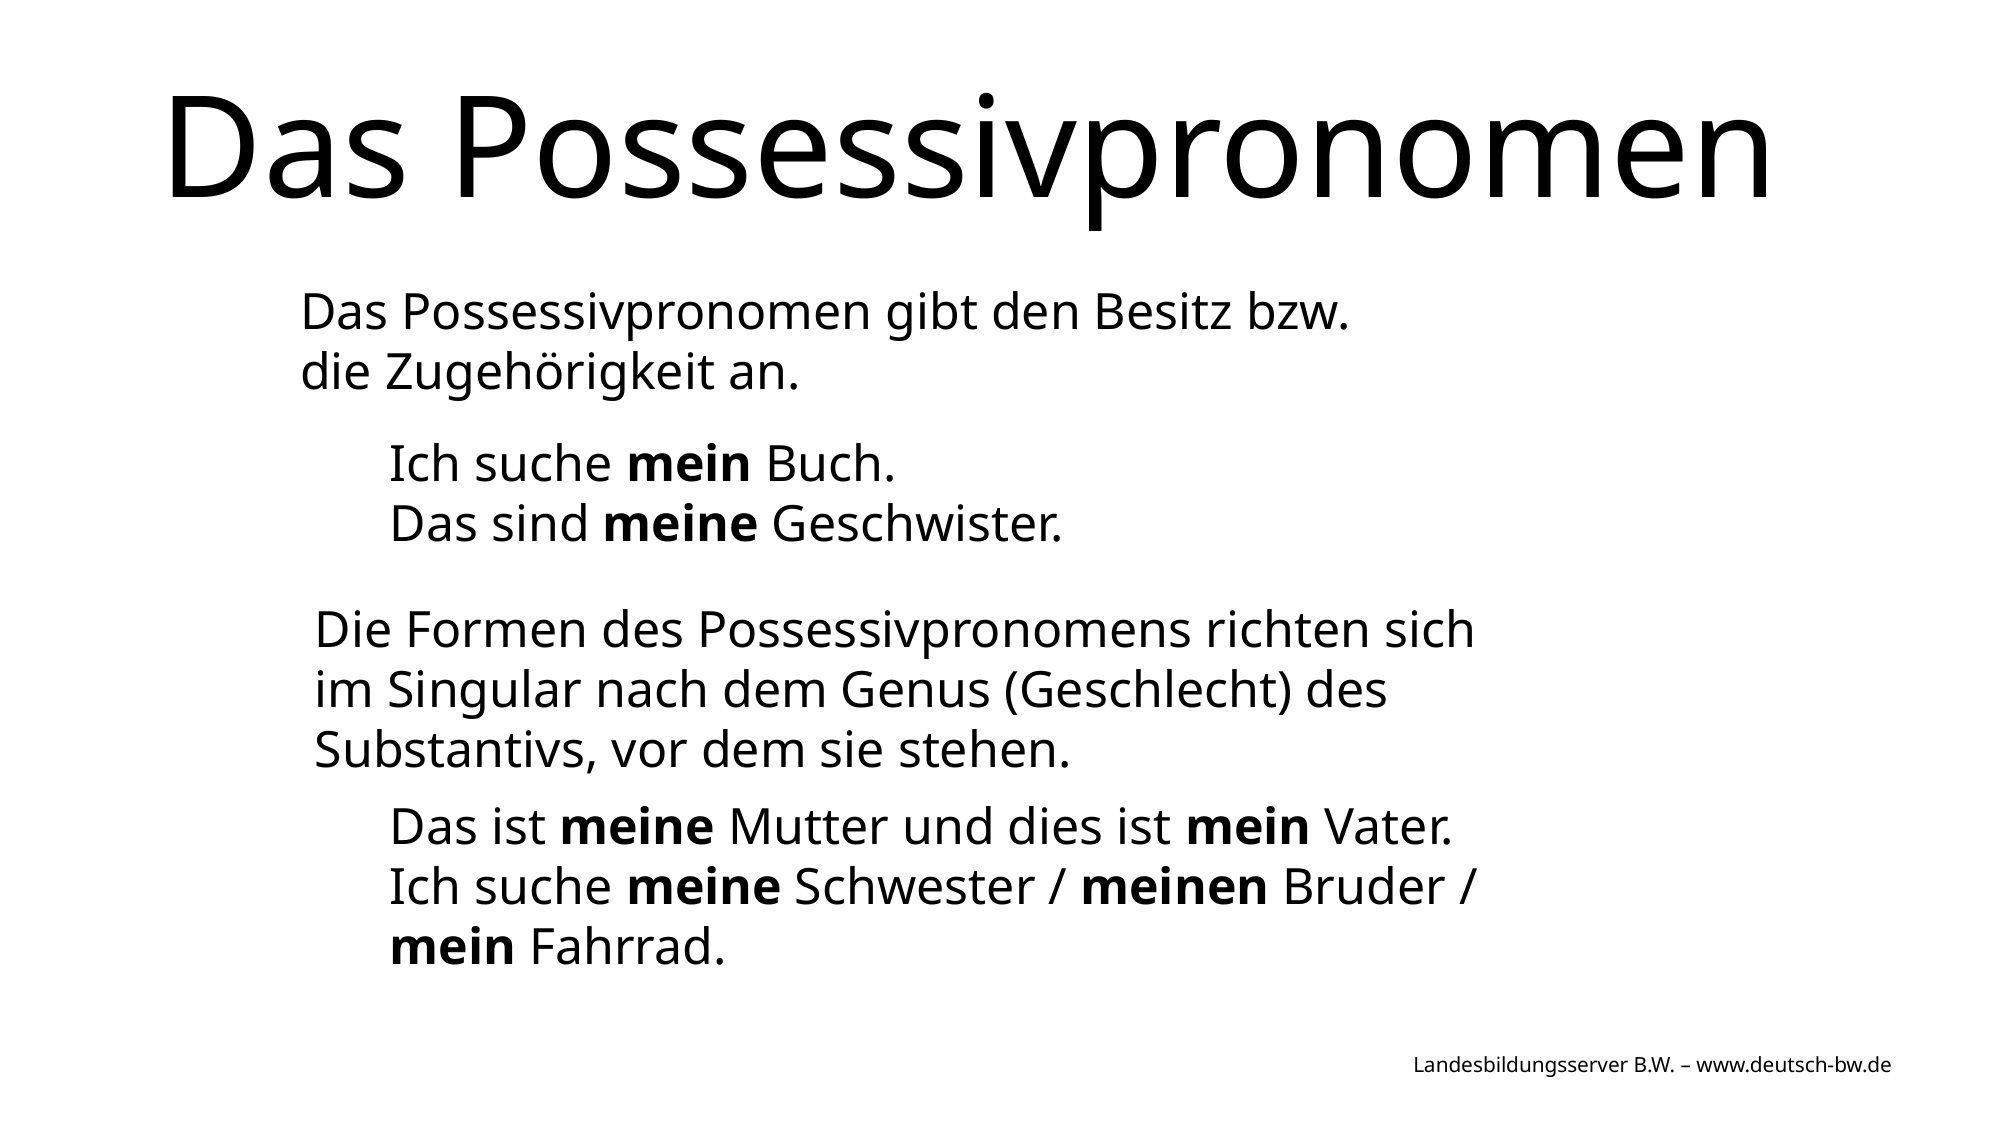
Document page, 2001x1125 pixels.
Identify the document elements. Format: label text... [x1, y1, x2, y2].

title Das Possessivpronomen [98, 46, 1840, 235]
text_box Das Possessivpronomen gibt den Besitz bzw. die Zugehörigkeit an. [285, 272, 1423, 408]
text_box Ich suche mein Buch. Das sind meine Geschwister. [374, 423, 1213, 559]
text_box Die Formen des Possessivpronomens richten sich im Singular nach dem Genus (Geschlecht) des Substantivs, vor dem sie stehen. [299, 590, 1663, 786]
text_box Das ist meine Mutter und dies ist mein Vater. Ich suche meine Schwester / meinen Bruder / mein Fahrrad. [375, 787, 1625, 983]
text_box Landesbildungsserver B.W. – www.deutsch-bw.de [1348, 1044, 1958, 1085]
